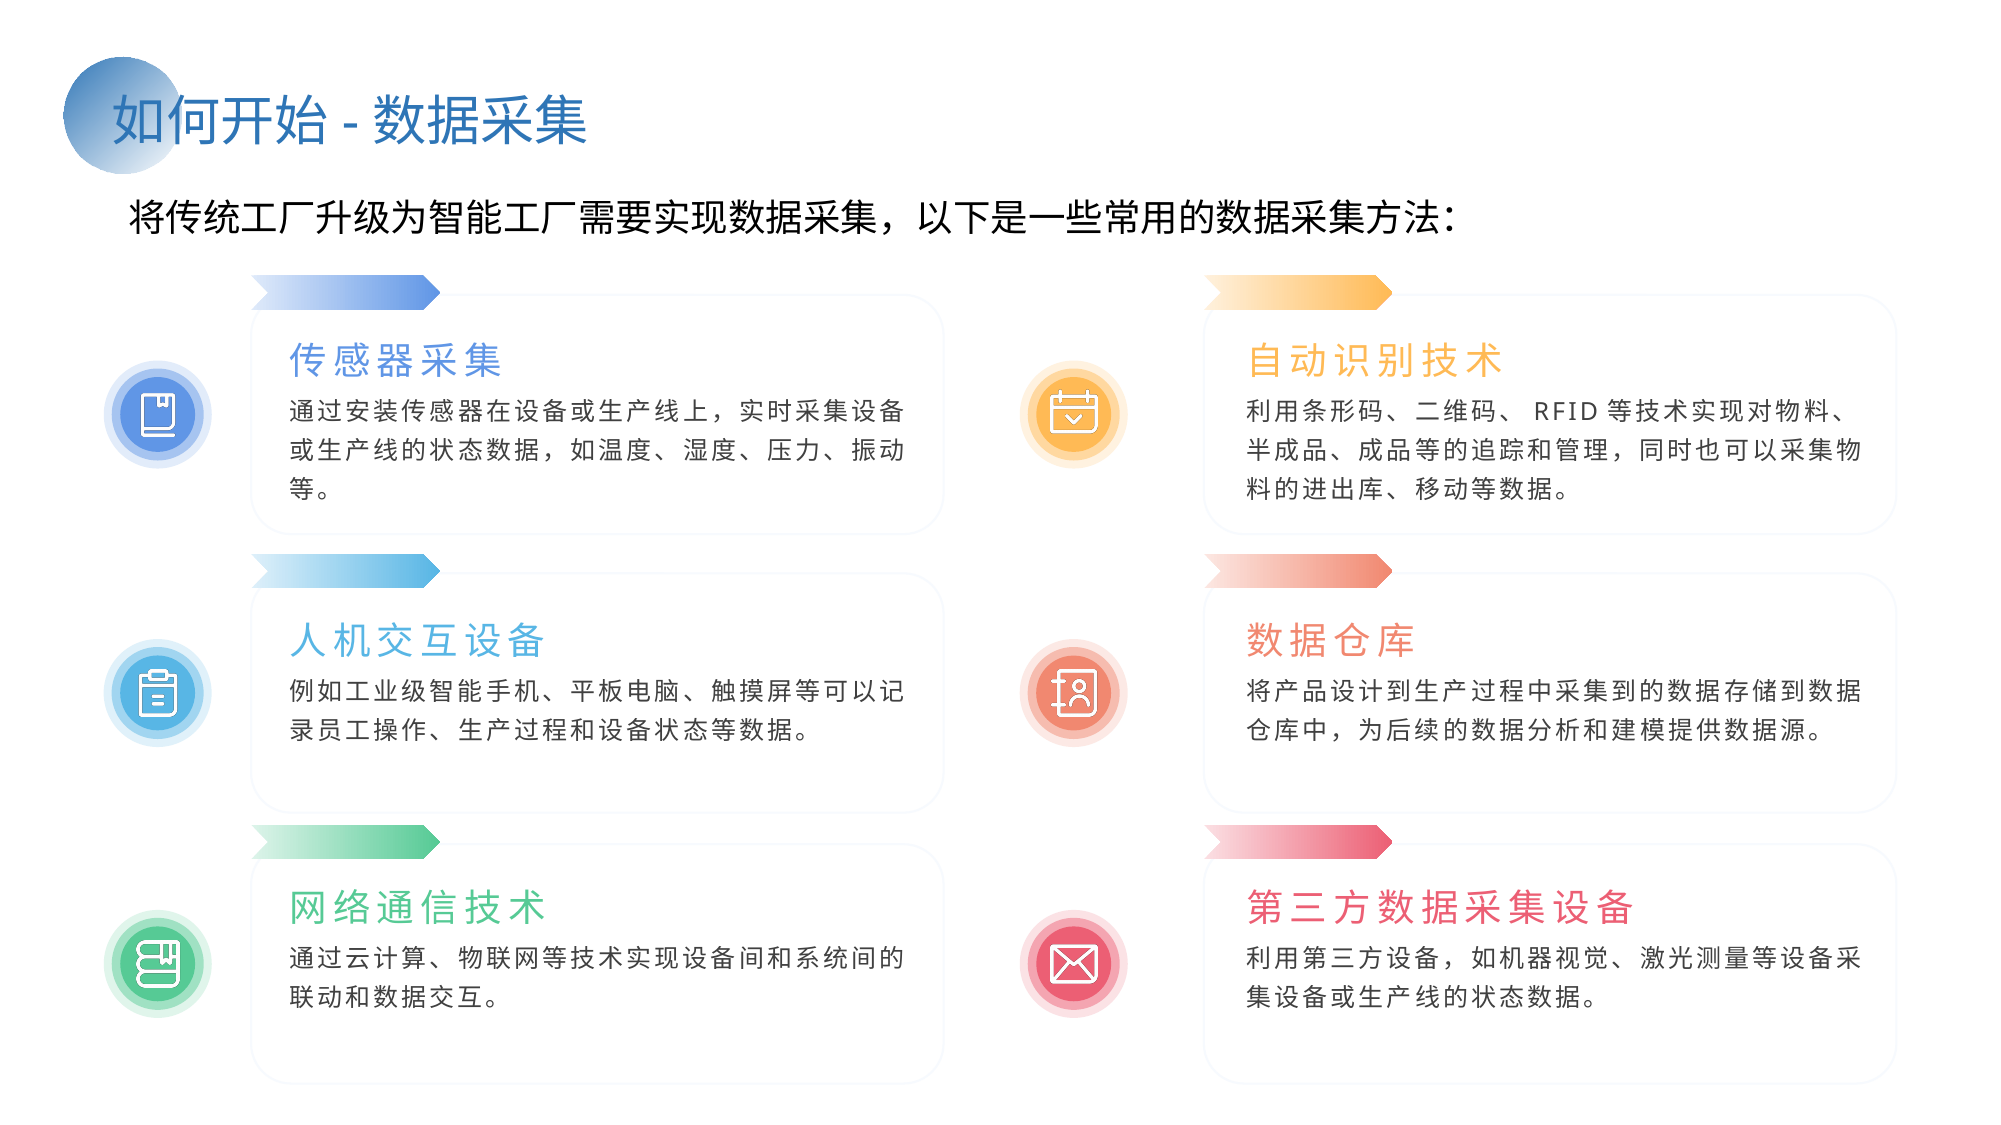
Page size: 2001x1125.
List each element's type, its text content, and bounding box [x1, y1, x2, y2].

picture [1050, 669, 1098, 717]
text_box [248, 552, 442, 590]
text_box [119, 925, 197, 1003]
text_box [110, 916, 205, 1011]
text_box [1026, 645, 1121, 741]
text_box [110, 367, 205, 462]
text_box [248, 823, 442, 861]
text_box [1201, 552, 1394, 590]
text_box [1035, 375, 1113, 453]
text_box [1018, 908, 1129, 1019]
picture [1050, 940, 1098, 988]
text_box [1035, 925, 1113, 1003]
text_box 利用条形码、二维码、RFID等技术实现对物料、半成品、成品等的追踪和管理，同时也可以采集物料的进出库、移动等数据。 [1231, 379, 1897, 517]
text_box [1201, 823, 1394, 861]
text_box 数据仓库 [1231, 609, 1704, 659]
text_box [250, 572, 945, 814]
text_box [62, 55, 170, 175]
text_box [1202, 572, 1898, 814]
text_box [102, 638, 213, 749]
picture [134, 940, 182, 988]
text_box [1018, 359, 1129, 470]
text_box 第三方数据采集设备 [1231, 876, 1704, 926]
text_box [1201, 274, 1394, 312]
text_box [1202, 293, 1898, 536]
picture [1050, 387, 1098, 436]
text_box [119, 375, 197, 453]
text_box [250, 293, 945, 536]
text_box 例如工业级智能手机、平板电脑、触摸屏等可以记录员工操作、生产过程和设备状态等数据。 [274, 659, 940, 797]
text_box [1026, 916, 1121, 1011]
text_box [1202, 843, 1898, 1085]
text_box 通过安装传感器在设备或生产线上，实时采集设备或生产线的状态数据，如温度、湿度、压力、振动等。 [274, 379, 940, 517]
picture [134, 669, 182, 717]
text_box [250, 843, 945, 1085]
text_box [1035, 654, 1113, 732]
text_box 传感器采集 [274, 329, 575, 372]
text_box 将传统工厂升级为智能工厂需要实现数据采集，以下是一些常用的数据采集方法： [113, 186, 1868, 246]
picture [131, 388, 185, 442]
text_box 如何开始-数据采集 [97, 78, 710, 159]
text_box 网络通信技术 [274, 876, 575, 919]
text_box 人机交互设备 [274, 609, 575, 652]
text_box [102, 359, 213, 470]
text_box [1018, 638, 1129, 749]
text_box [110, 645, 205, 741]
text_box 自动识别技术 [1231, 329, 1532, 372]
text_box 利用第三方设备，如机器视觉、激光测量等设备采集设备或生产线的状态数据。 [1231, 926, 1897, 1064]
text_box [102, 908, 213, 1019]
text_box [1026, 367, 1121, 462]
text_box [248, 274, 442, 312]
text_box [119, 654, 197, 732]
text_box 将产品设计到生产过程中采集到的数据存储到数据仓库中，为后续的数据分析和建模提供数据源。 [1231, 659, 1897, 797]
text_box 通过云计算、物联网等技术实现设备间和系统间的联动和数据交互。 [274, 926, 940, 1064]
